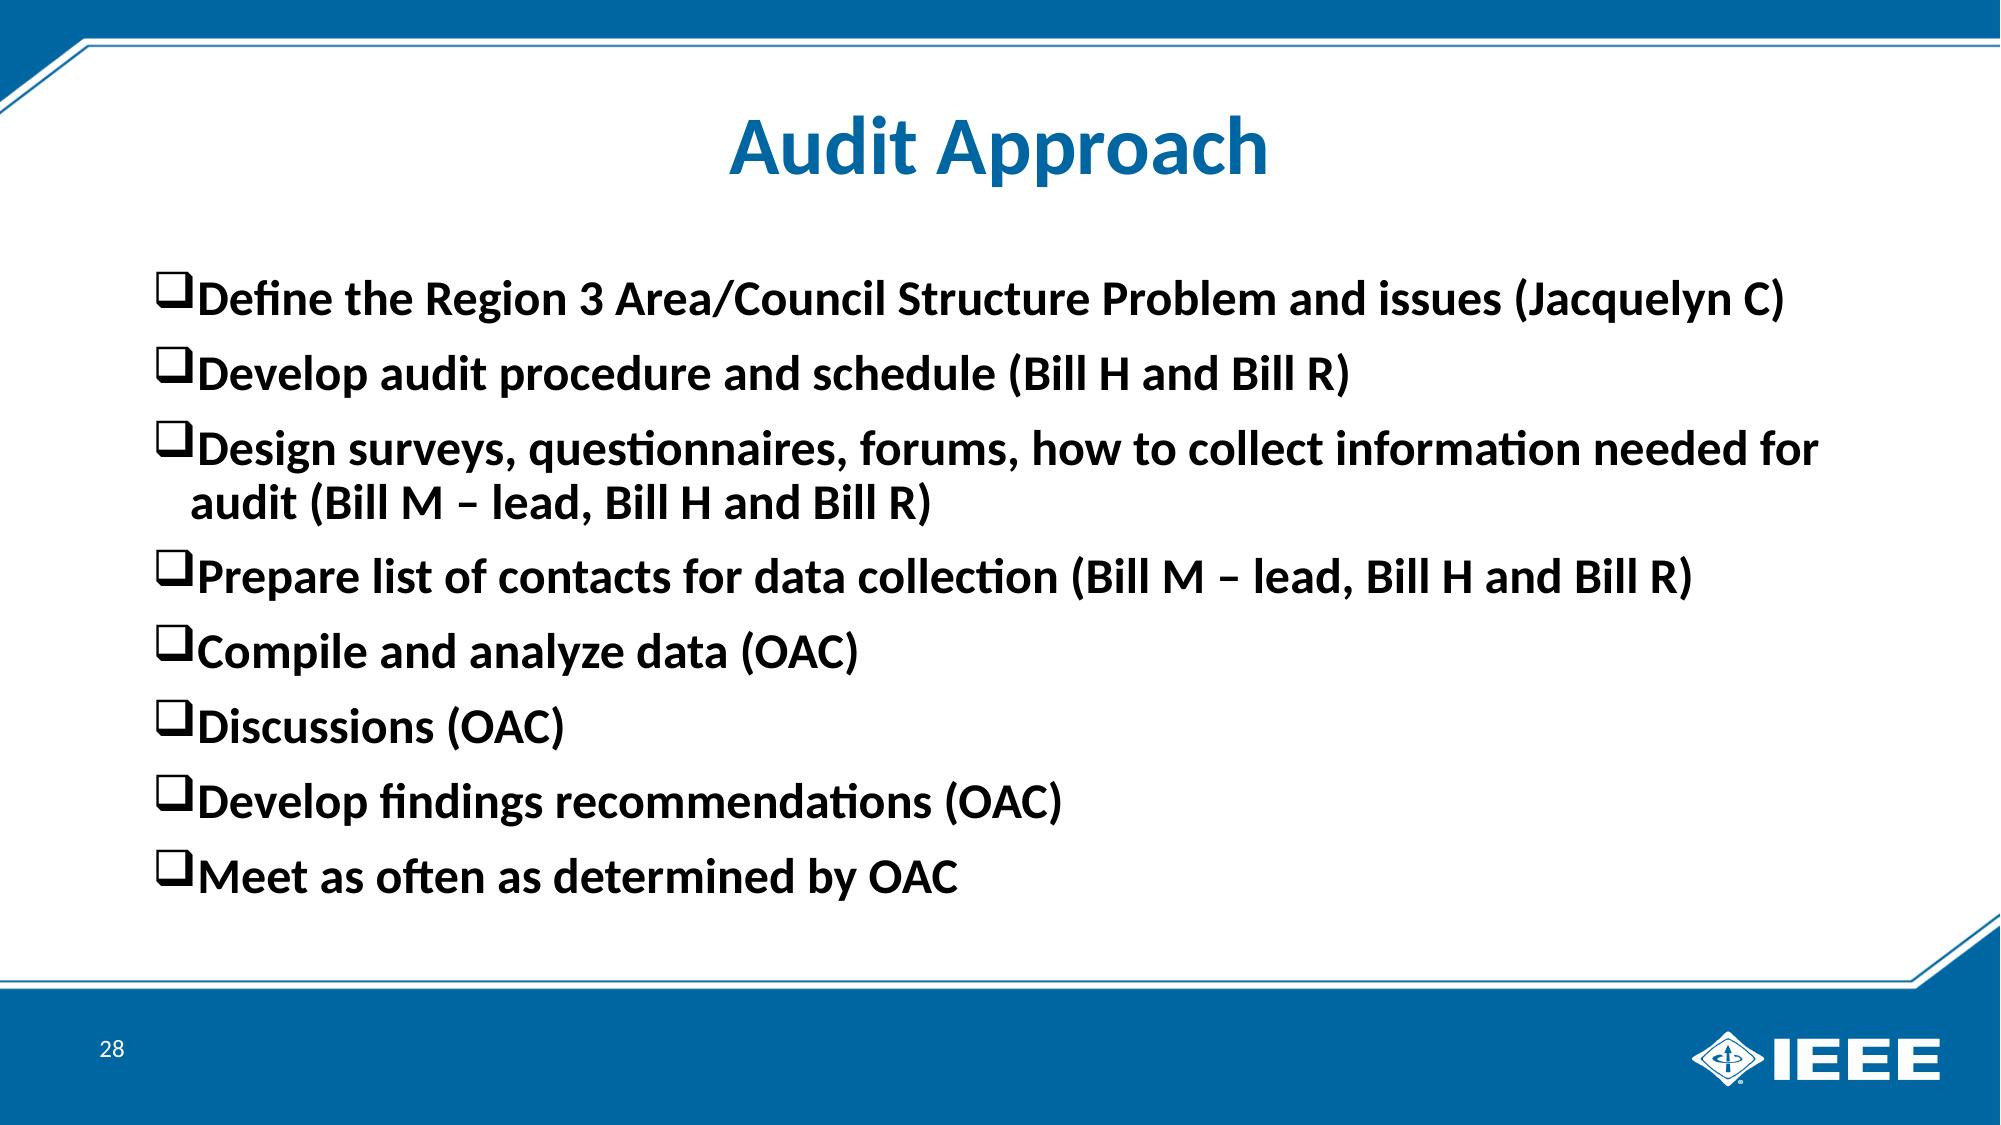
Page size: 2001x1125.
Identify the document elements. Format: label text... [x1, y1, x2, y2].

title Audit Approach [137, 109, 1863, 201]
list Define the Region 3 Area/Council Structure Problem and issues (Jacquelyn C) Develop audit procedure and schedule (Bill H and Bill R) Design surveys, questionnaires, forums, how to collect information needed for audit (Bill M – lead, Bill H and Bill R) Prepare list of contacts for data collection (Bill M – lead, Bill H and Bill R) Compile and analyze data (OAC) Discussions (OAC) Develop findings recommendations (OAC) Meet as often as determined by OAC [137, 264, 1840, 925]
picture [0, 0, 2000, 115]
picture [0, 913, 2000, 1125]
slide_number 28 [84, 1017, 191, 1078]
